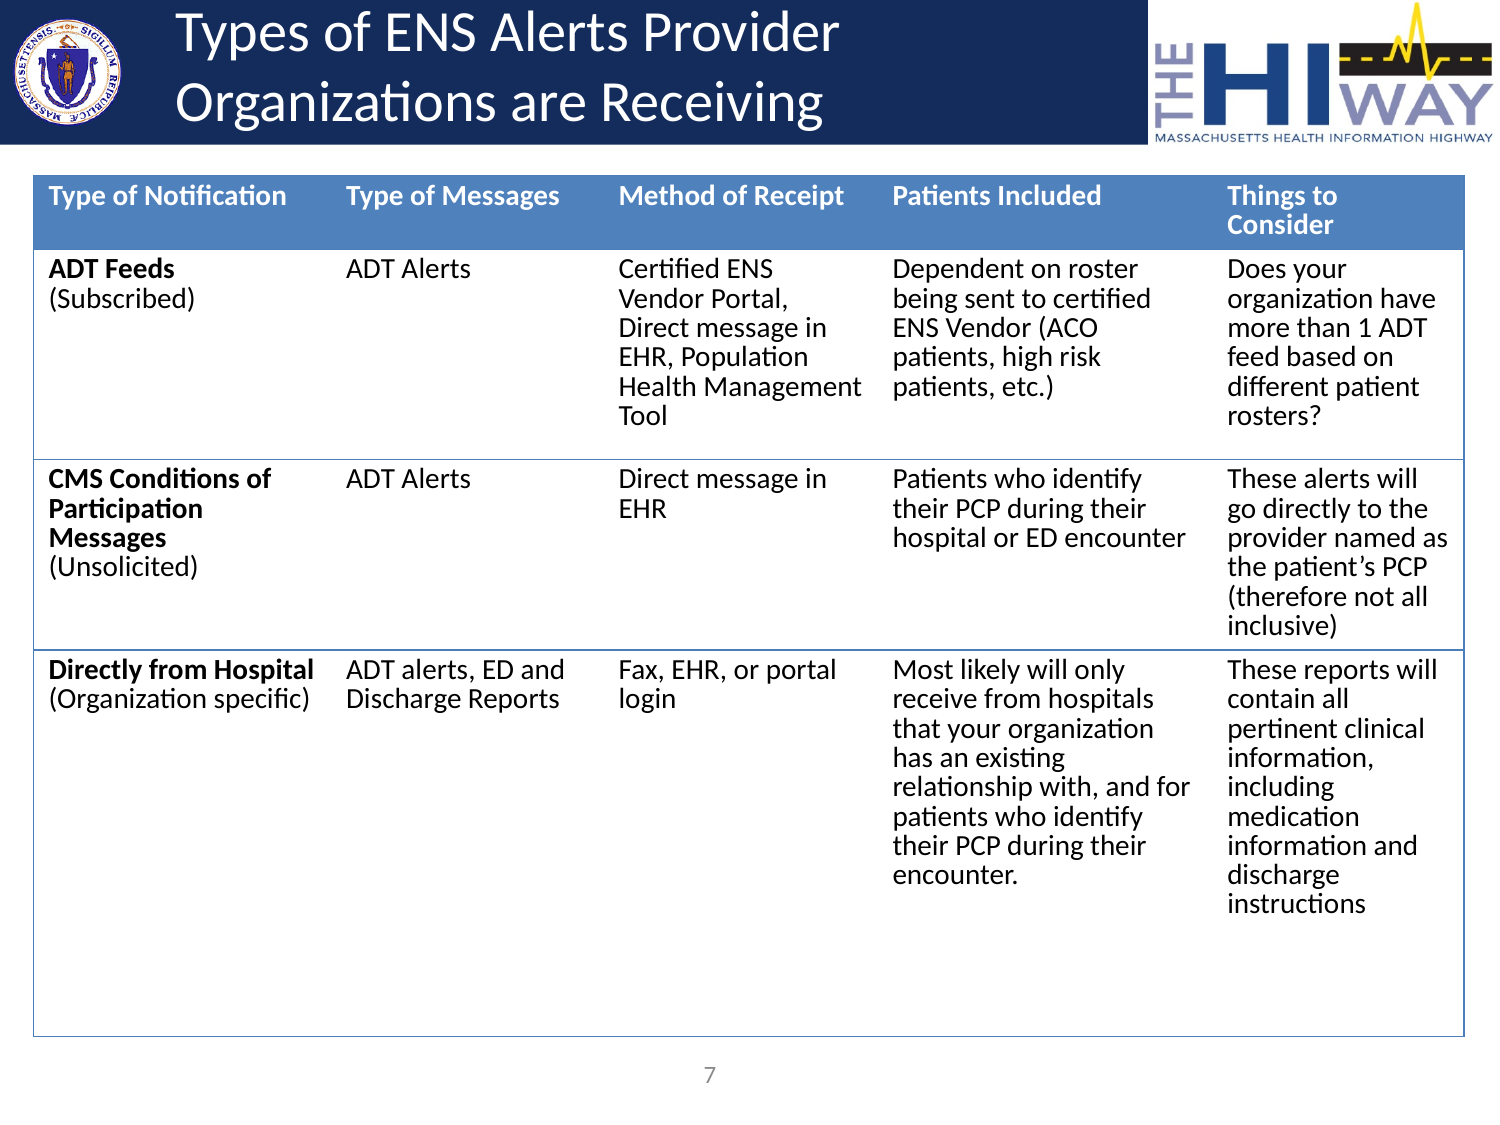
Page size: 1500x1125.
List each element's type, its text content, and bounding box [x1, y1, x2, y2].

table_cell Dependent on roster being sent to certified ENS Vendor (ACO patients, high risk patients, etc.) [878, 250, 1212, 459]
table_header Type of Messages [331, 176, 604, 249]
table_cell Does your organization have more than 1 ADT feed based on different patient rosters? [1212, 250, 1463, 459]
table_cell Most likely will only receive from hospitals that your organization has an existing relationship with, and for patients who identify their PCP during their encounter. [878, 651, 1212, 1036]
table_cell Patients who identify their PCP during their hospital or ED encounter [878, 460, 1212, 649]
title Types of ENS Alerts Provider Organizations are Receiving [160, 16, 1102, 111]
table_cell CMS Conditions of Participation Messages (Unsolicited) [34, 460, 331, 649]
slide_number 7 [653, 1050, 767, 1098]
table_cell These reports will contain all pertinent clinical information, including medication information and discharge instructions [1212, 651, 1463, 1036]
picture [1148, 0, 1500, 145]
table_header Things to Consider [1212, 176, 1463, 249]
table_cell Directly from Hospital (Organization specific) [34, 651, 331, 1036]
table_header Patients Included [878, 176, 1212, 249]
table_cell ADT Alerts [331, 460, 604, 649]
table_cell Certified ENS Vendor Portal, Direct message in EHR, Population Health Management Tool [604, 250, 878, 459]
table_cell Direct message in EHR [604, 460, 878, 649]
table_cell Fax, EHR, or portal login [604, 651, 878, 1036]
table_cell ADT Alerts [331, 250, 604, 459]
table_header Type of Notification [34, 176, 331, 249]
table_cell These alerts will go directly to the provider named as the patient’s PCP (therefore not all inclusive) [1212, 460, 1463, 649]
table_header Method of Receipt [604, 176, 878, 249]
table_cell ADT alerts, ED and Discharge Reports [331, 651, 604, 1036]
table_cell ADT Feeds (Subscribed) [34, 250, 331, 459]
picture [5, 12, 128, 130]
